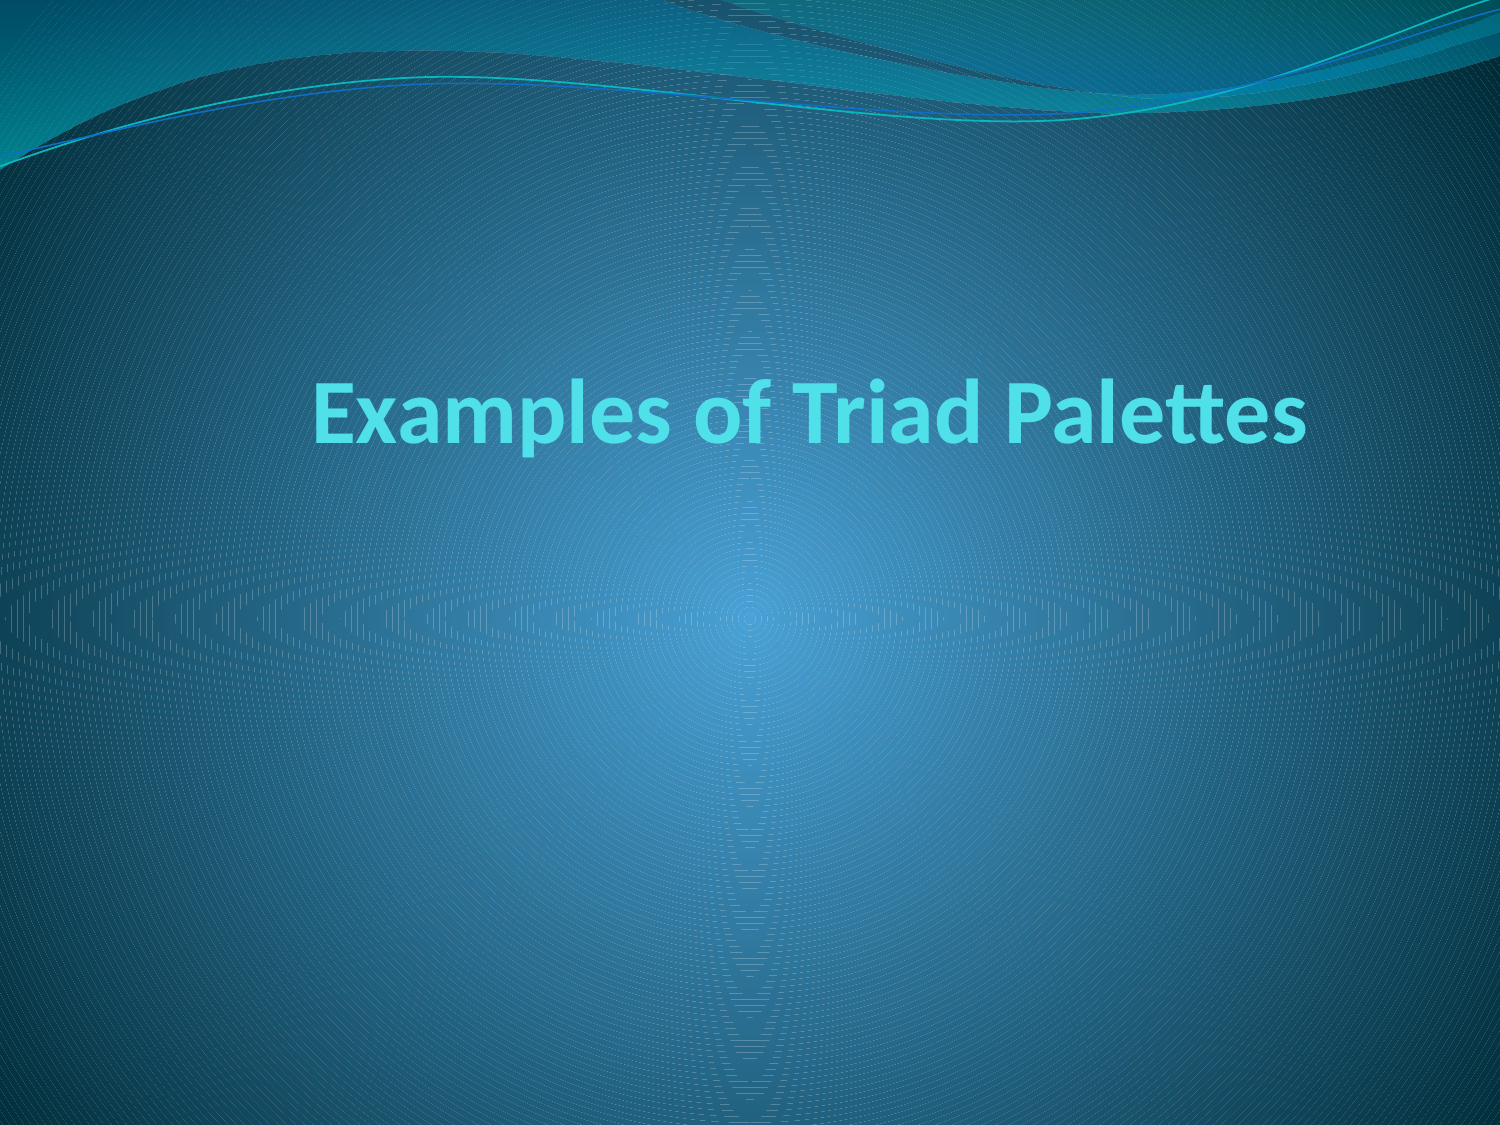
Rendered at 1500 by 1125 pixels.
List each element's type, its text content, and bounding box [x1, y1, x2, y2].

title Examples of Triad Palettes [112, 349, 1313, 463]
